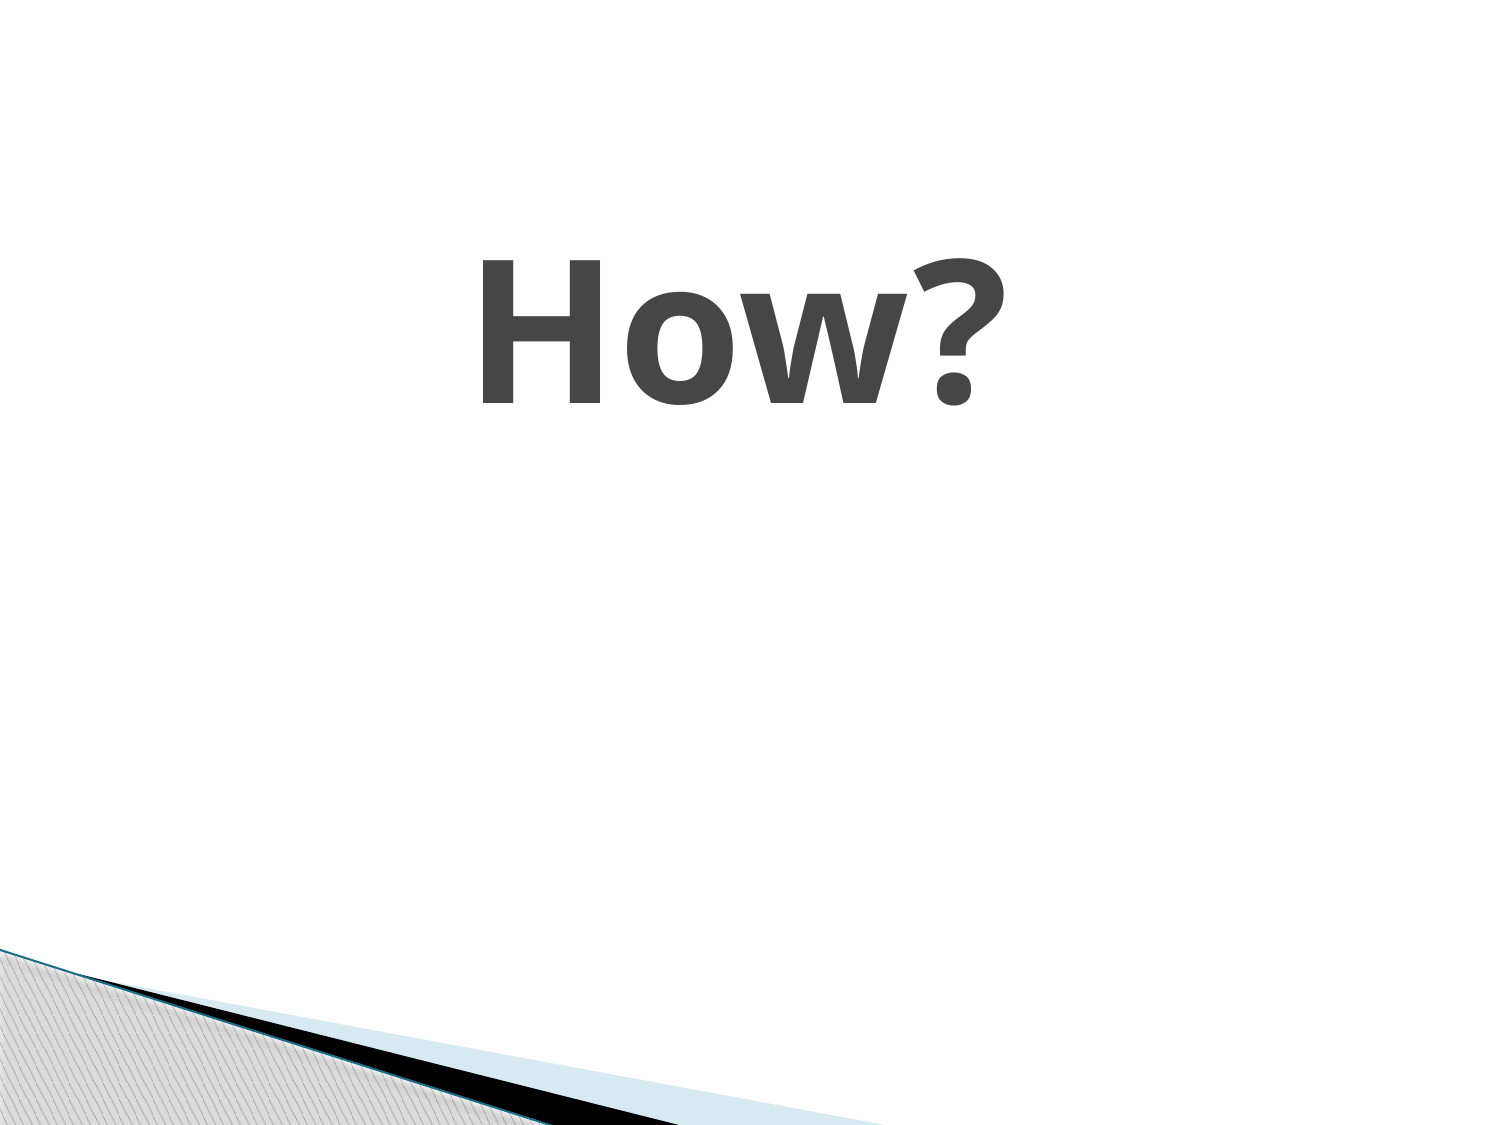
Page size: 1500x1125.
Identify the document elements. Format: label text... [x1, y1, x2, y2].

title How? [62, 350, 1413, 538]
